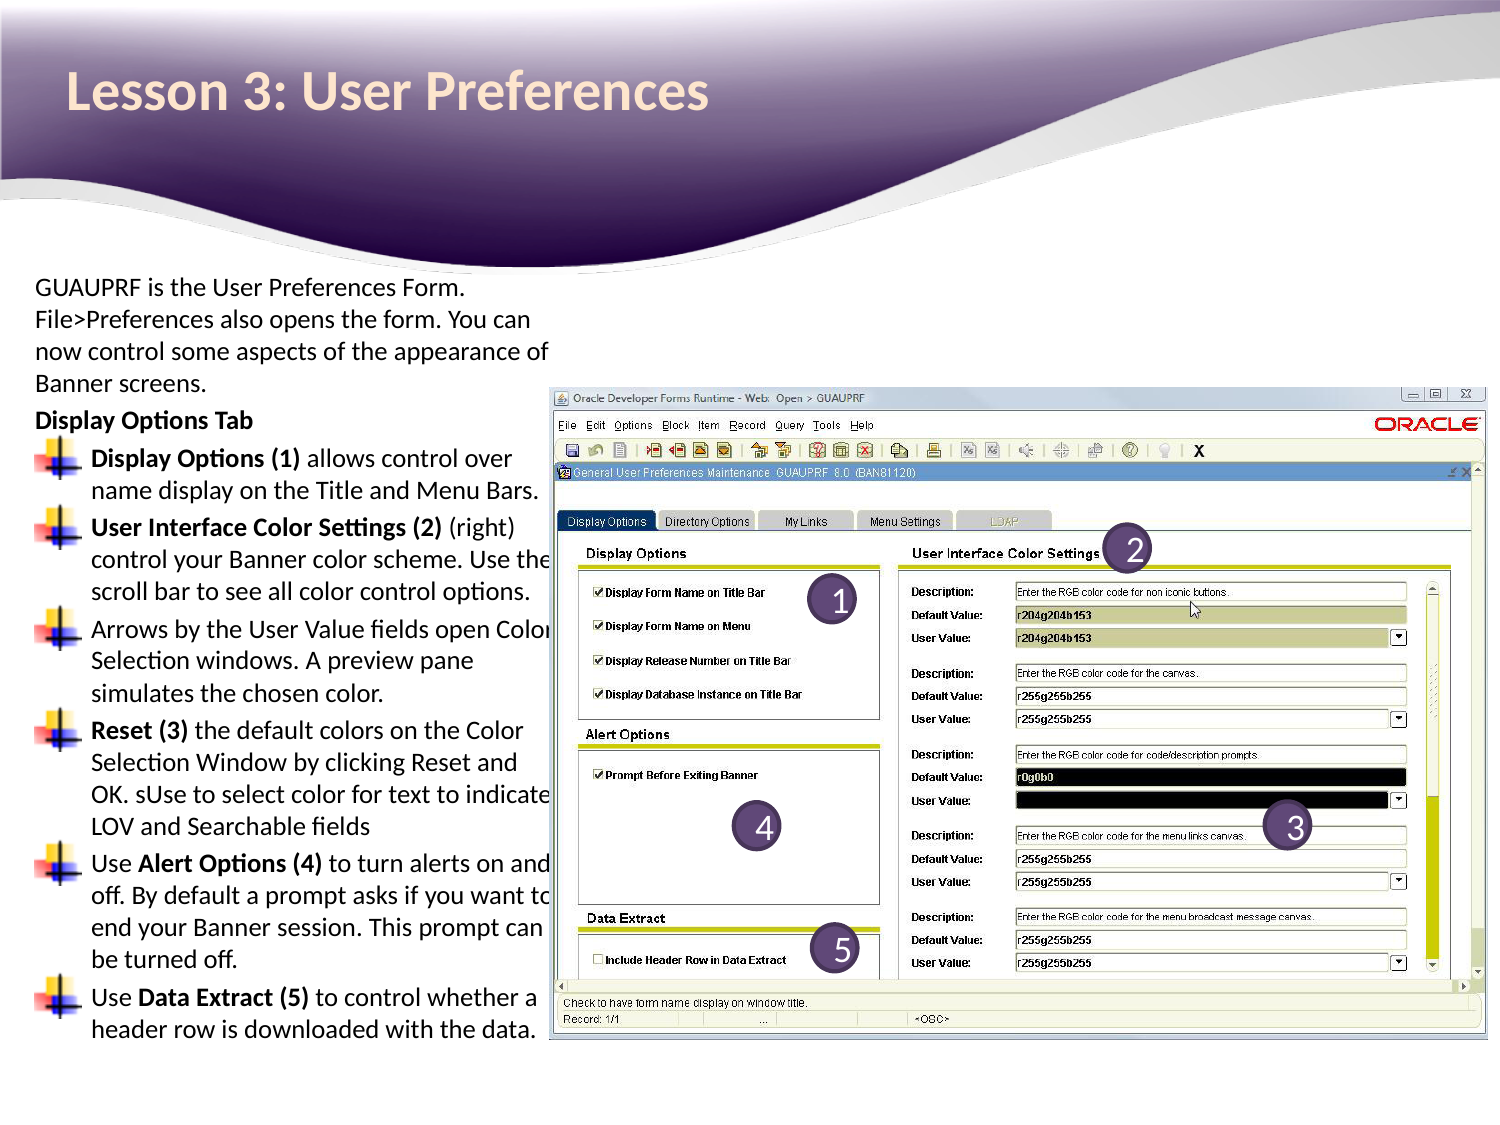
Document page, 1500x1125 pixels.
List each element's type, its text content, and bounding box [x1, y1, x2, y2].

picture [34, 502, 82, 550]
list GUAUPRF is the User Preferences Form. File>Preferences also opens the form. You can now control some aspects of the appearance of Banner screens. Display Options Tab Display Options (1) allows control over name display on the Title and Menu Bars. User Interface Color Settings (2) (right) control your Banner color scheme. Use the scroll bar to see all color control options. Arrows by the User Value fields open Color Selection windows. A preview pane simulates the chosen color. Reset (3) the default colors on the Color Selection Window by clicking Reset and OK. sUse to select color for text to indicate LOV and Searchable fields Use Alert Options (4) to turn alerts on and off. By default a prompt asks if you want to end your Banner session. This prompt can be turned off. Use Data Extract (5) to control whether a header row is downloaded with the data. [19, 262, 571, 1099]
picture [34, 838, 82, 886]
picture [34, 705, 82, 752]
picture [34, 603, 82, 651]
title Lesson 3: User Preferences [51, 19, 1052, 154]
picture [34, 971, 82, 1019]
picture [34, 433, 82, 480]
picture [549, 386, 1488, 1040]
